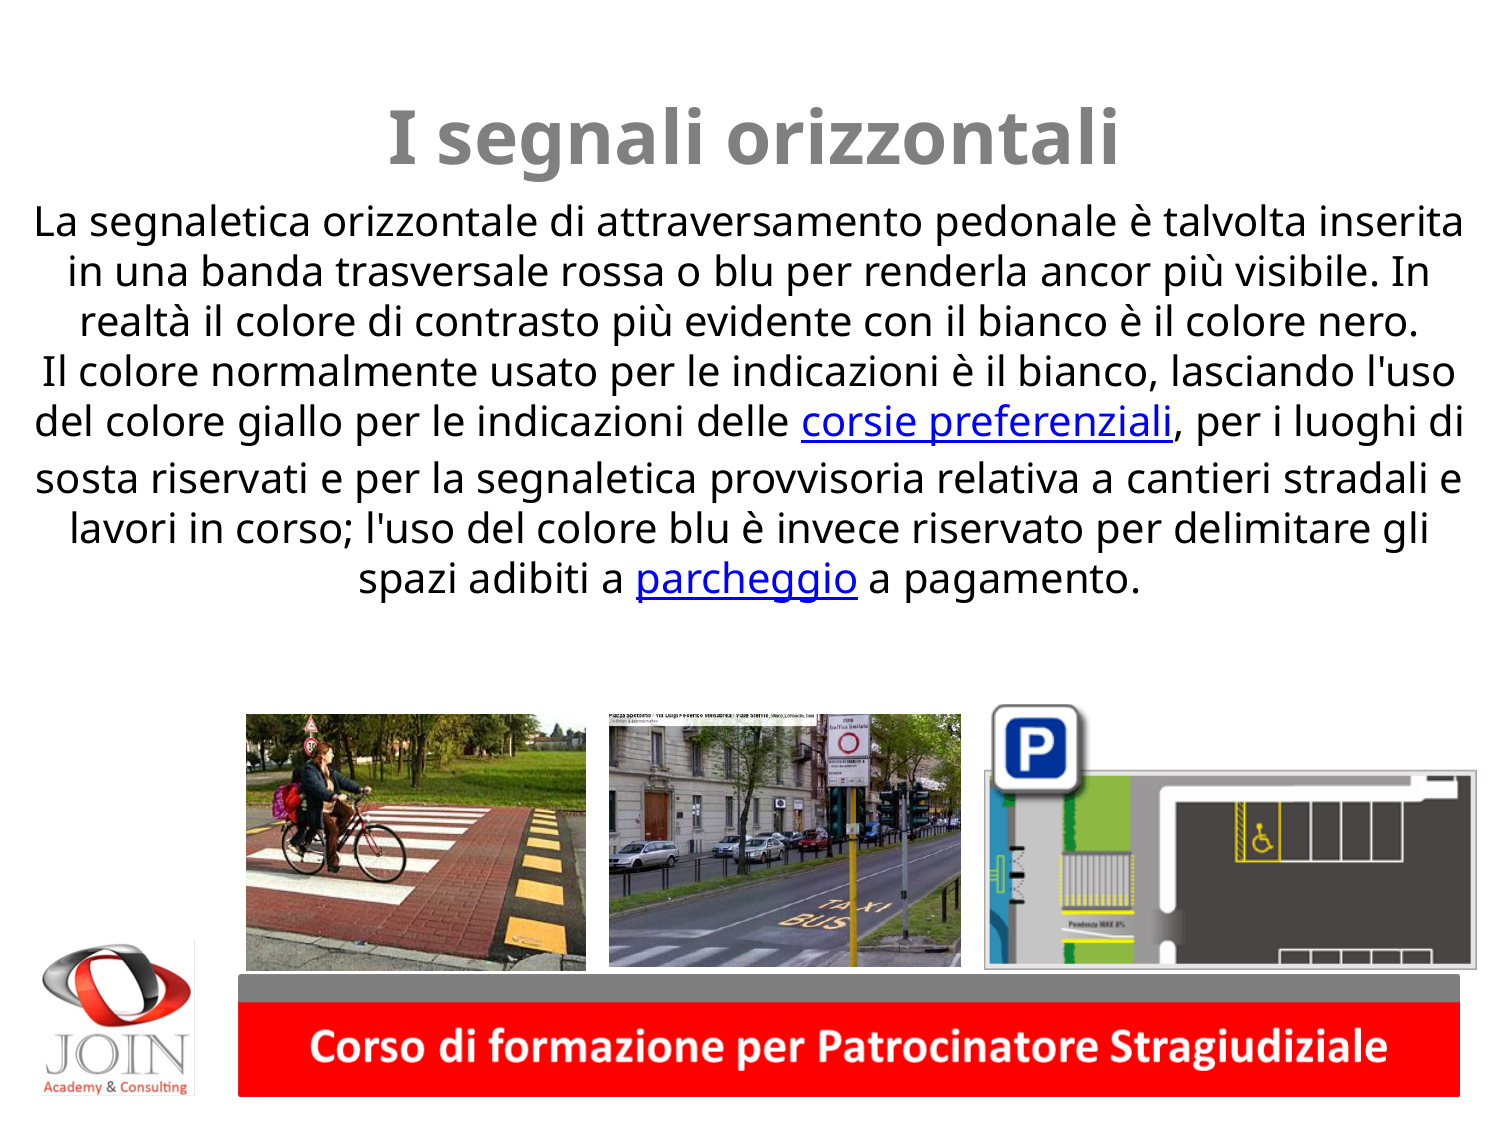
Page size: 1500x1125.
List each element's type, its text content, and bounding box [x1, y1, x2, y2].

picture [39, 702, 1477, 1107]
text_box I segnali orizzontali [117, 81, 1393, 187]
text_box La segnaletica orizzontale di attraversamento pedonale è talvolta inserita in una banda trasversale rossa o blu per renderla ancor più visibile. In realtà il colore di contrasto più evidente con il bianco è il colore nero. Il colore normalmente usato per le indicazioni è il bianco, lasciando l'uso del colore giallo per le indicazioni delle corsie preferenziali, per i luoghi di sosta riservati e per la segnaletica provvisoria relativa a cantieri stradali e lavori in corso; l'uso del colore blu è invece riservato per delimitare gli spazi adibiti a parcheggio a pagamento. [0, 187, 1500, 617]
